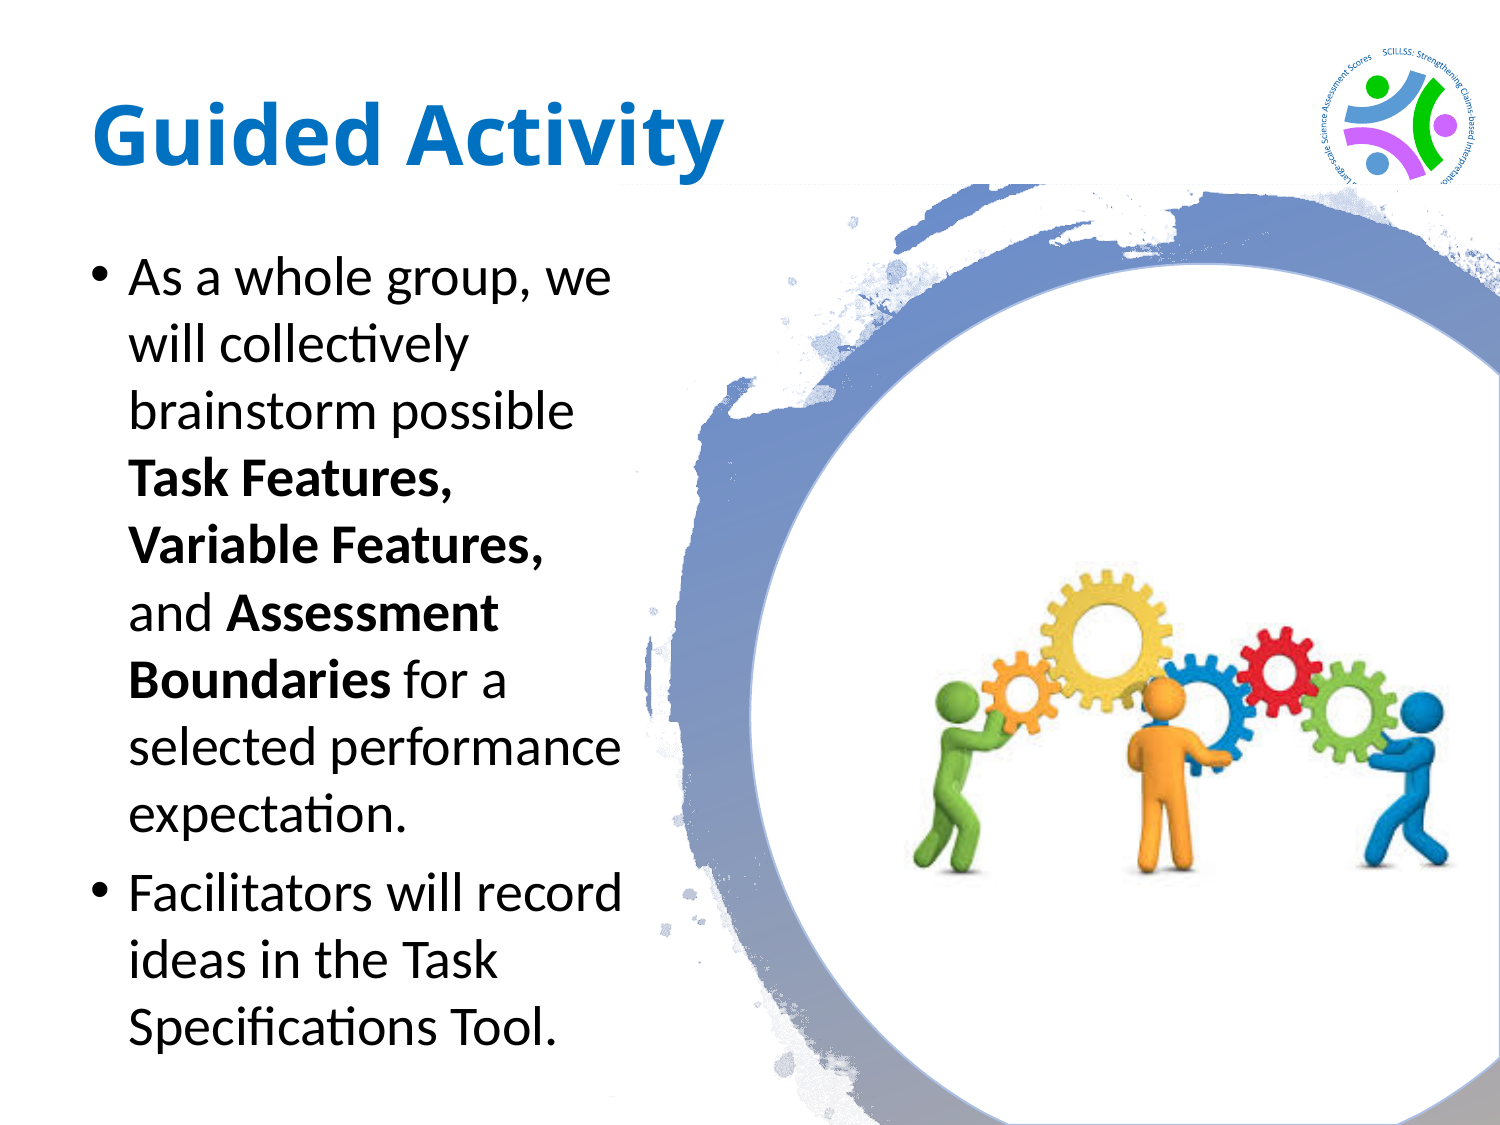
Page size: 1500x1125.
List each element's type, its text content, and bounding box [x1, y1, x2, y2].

picture [0, 184, 1500, 1125]
title Guided Activity [75, 45, 1425, 184]
